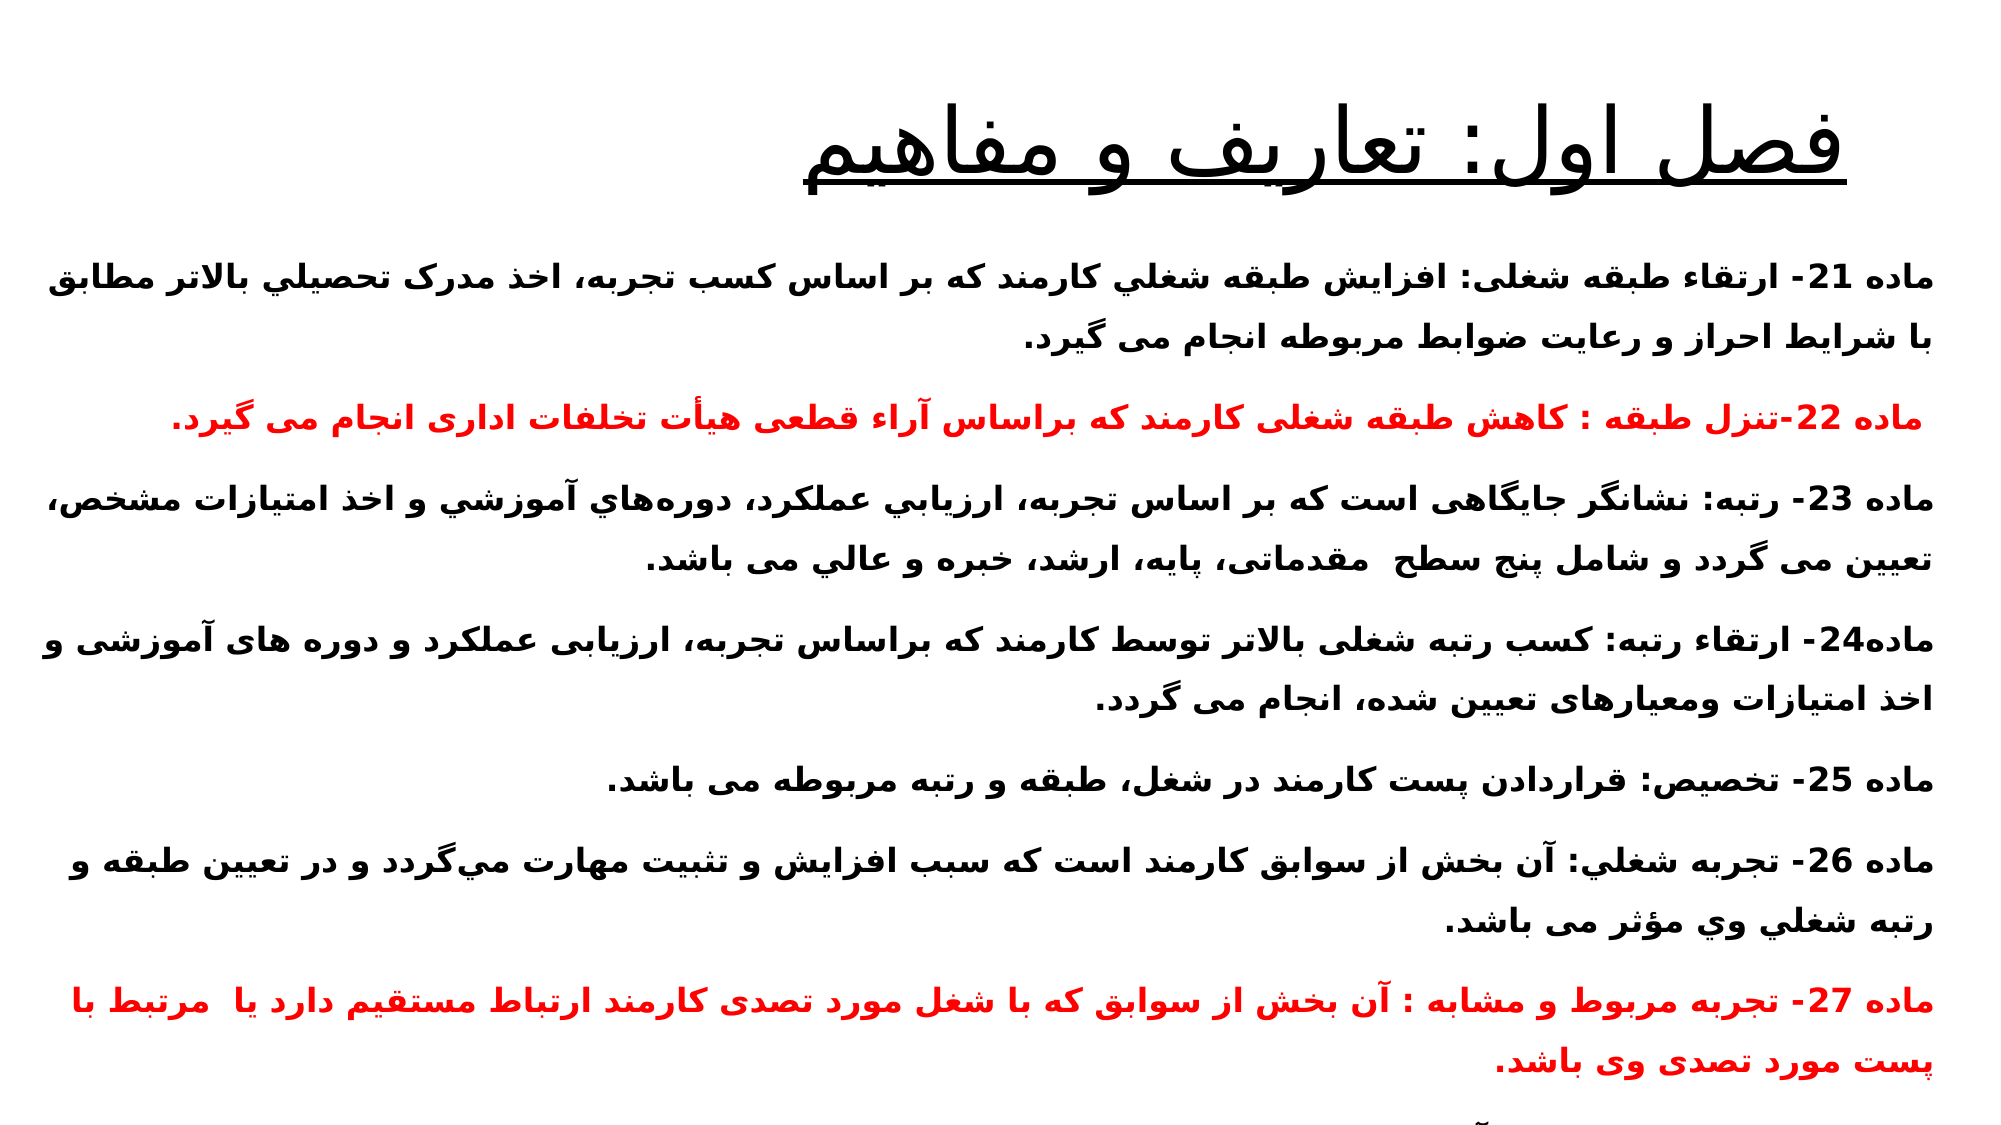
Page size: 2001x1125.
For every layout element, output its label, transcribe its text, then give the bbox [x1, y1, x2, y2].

list ماده 21- ارتقاء طبقه شغلی: افزايش طبقه شغلي کارمند که بر اساس کسب تجربه، اخذ مدرک تحصيلي بالاتر مطابق با شرايط احراز و رعایت ضوابط مربوطه انجام می گیرد. ماده 22-تنزل طبقه : کاهش طبقه شغلی کارمند که براساس آراء قطعی هیأت تخلفات اداری انجام می گیرد. ماده 23- رتبه: نشانگر جایگاهی است که بر اساس تجربه، ارزيابي عملکرد، دوره‌هاي آموزشي و اخذ امتیازات مشخص، تعیین می گردد و شامل پنج سطح مقدماتی، پايه، ارشد، خبره و عالي می باشد. ماده24- ارتقاء رتبه: کسب رتبه شغلی بالاتر توسط کارمند که براساس تجربه، ارزیابی عملکرد و دوره های آموزشی و اخذ امتیازات ومعیارهای تعیین شده، انجام می گردد. ماده 25- تخصيص: قراردادن پست کارمند در شغل، طبقه و رتبه مربوطه می باشد. ماده 26- تجربه شغلي: آن بخش از سوابق کارمند است که سبب افزايش و تثبیت مهارت مي‌گردد و در تعيين طبقه و رتبه شغلي وي مؤثر می باشد. ماده 27- تجربه مربوط و مشابه : آن بخش از سوابق که با شغل مورد تصدی کارمند ارتباط مستقیم دارد یا مرتبط با پست مورد تصدی وی باشد. ماده 28- تجربه غيرمربوط: آن بخش از سوابق کارمند که مشمول تجربة مربوط و مشابه نباشد. بطور مثال خدمات کارگزيني برای خدمات پرستاري. [22, 228, 1950, 1092]
title فصل اول: تعاریف و مفاهیم [137, 59, 1863, 228]
